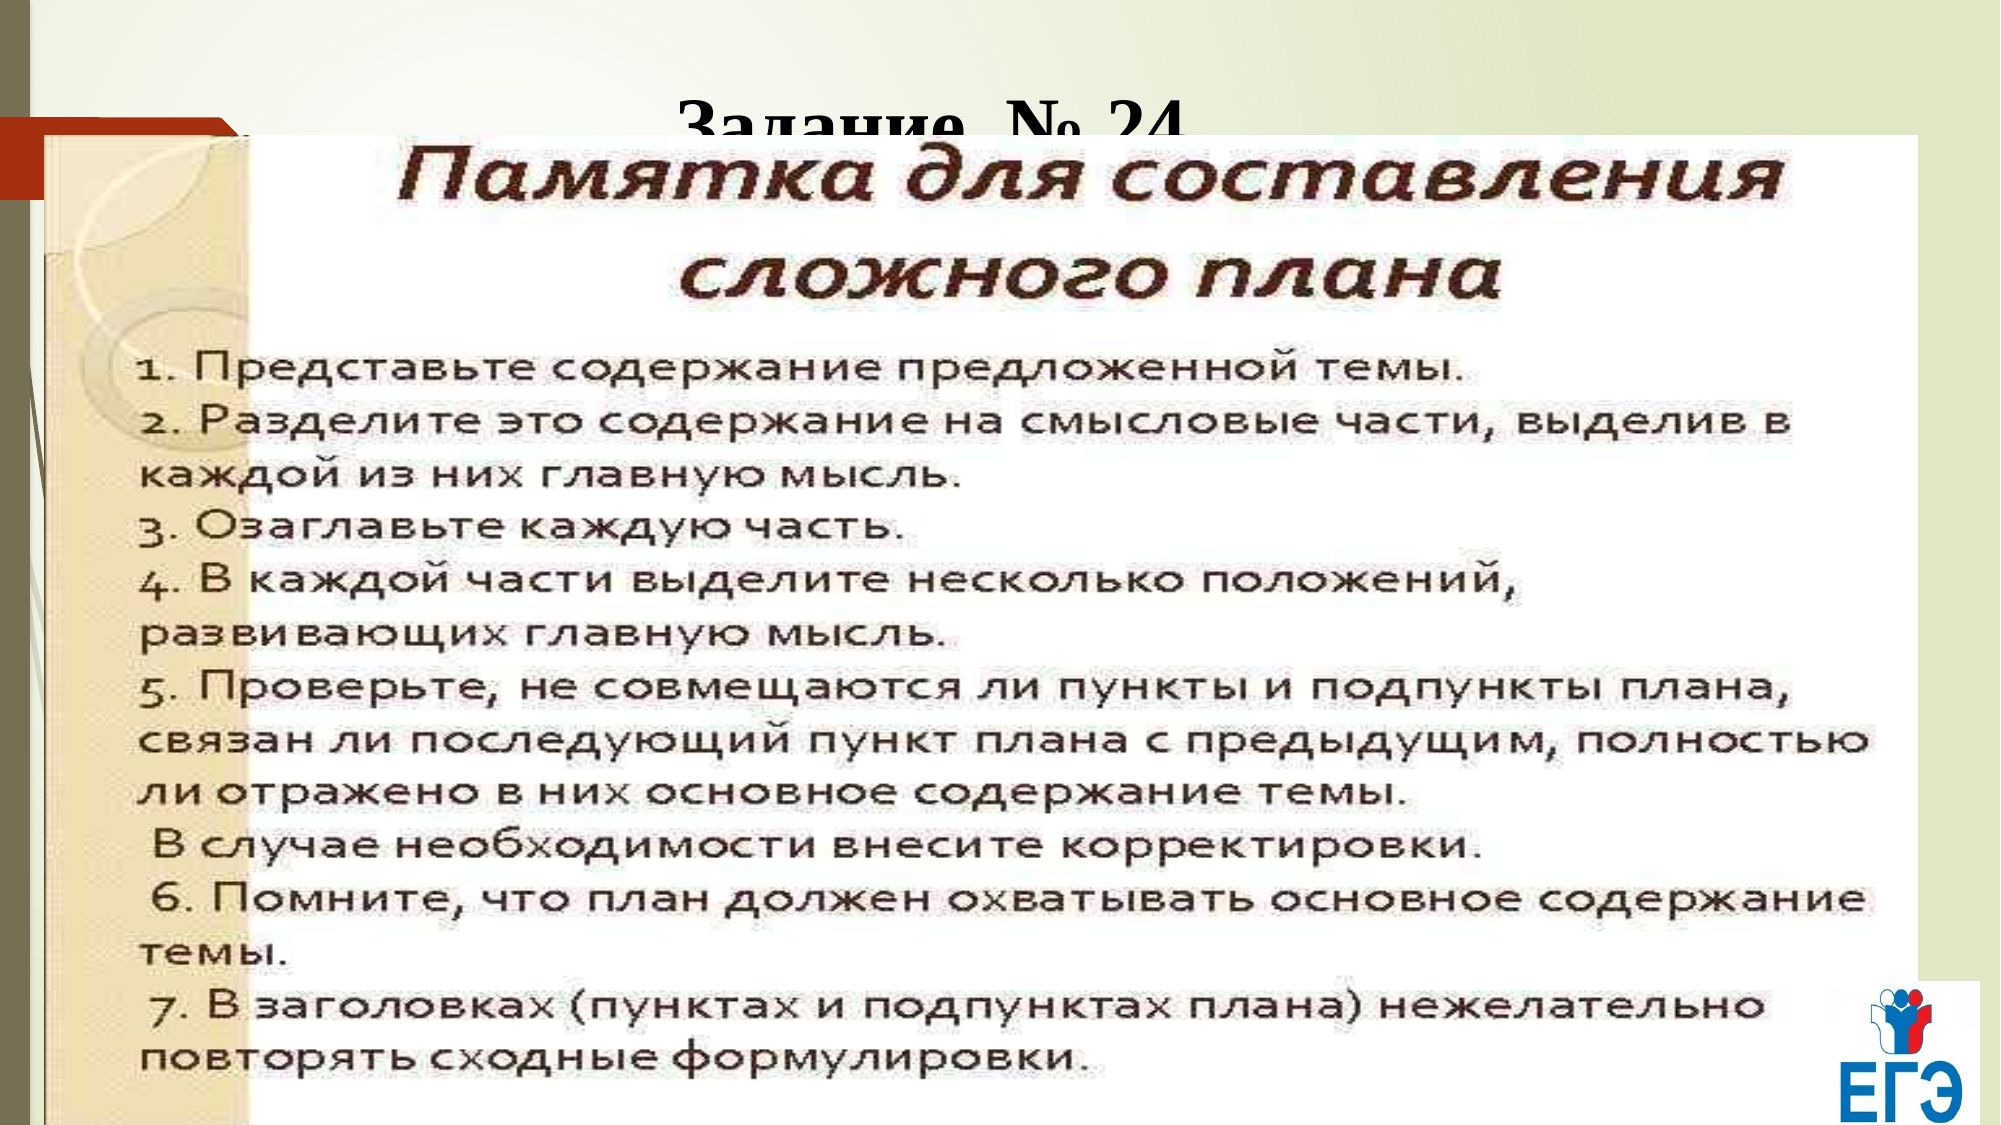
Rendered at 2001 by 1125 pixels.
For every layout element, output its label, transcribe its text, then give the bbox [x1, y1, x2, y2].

picture [1822, 981, 1980, 1125]
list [44, 134, 1919, 1125]
title Задание № 24 [644, 66, 1218, 134]
